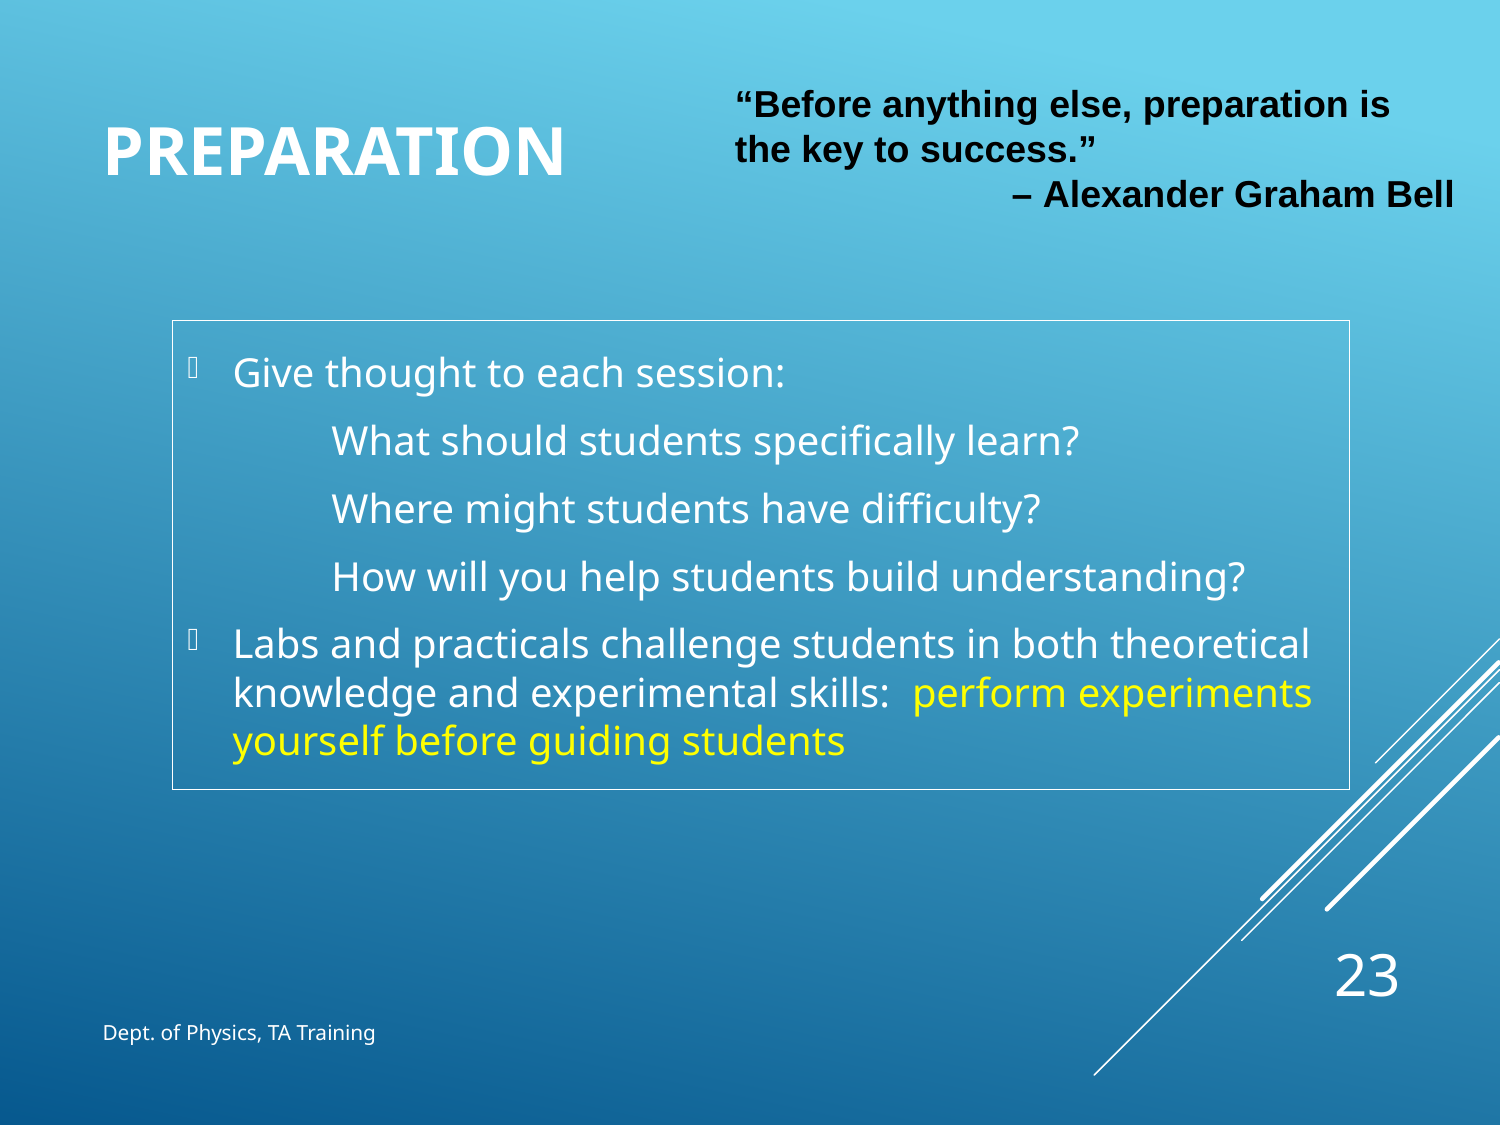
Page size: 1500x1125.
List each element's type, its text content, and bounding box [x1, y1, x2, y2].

footer Dept. of Physics, TA Training [87, 1012, 1041, 1073]
text_box “Before anything else, preparation is the key to success.” – Alexander Graham Bell [719, 73, 1470, 223]
title preparation [87, 61, 670, 237]
list Give thought to each session: What should students specifically learn? Where might students have difficulty? How will you help students build understanding? Labs and practicals challenge students in both theoretical knowledge and experimental skills: perform experiments yourself before guiding students [172, 320, 1350, 790]
slide_number 23 [1275, 915, 1416, 1025]
